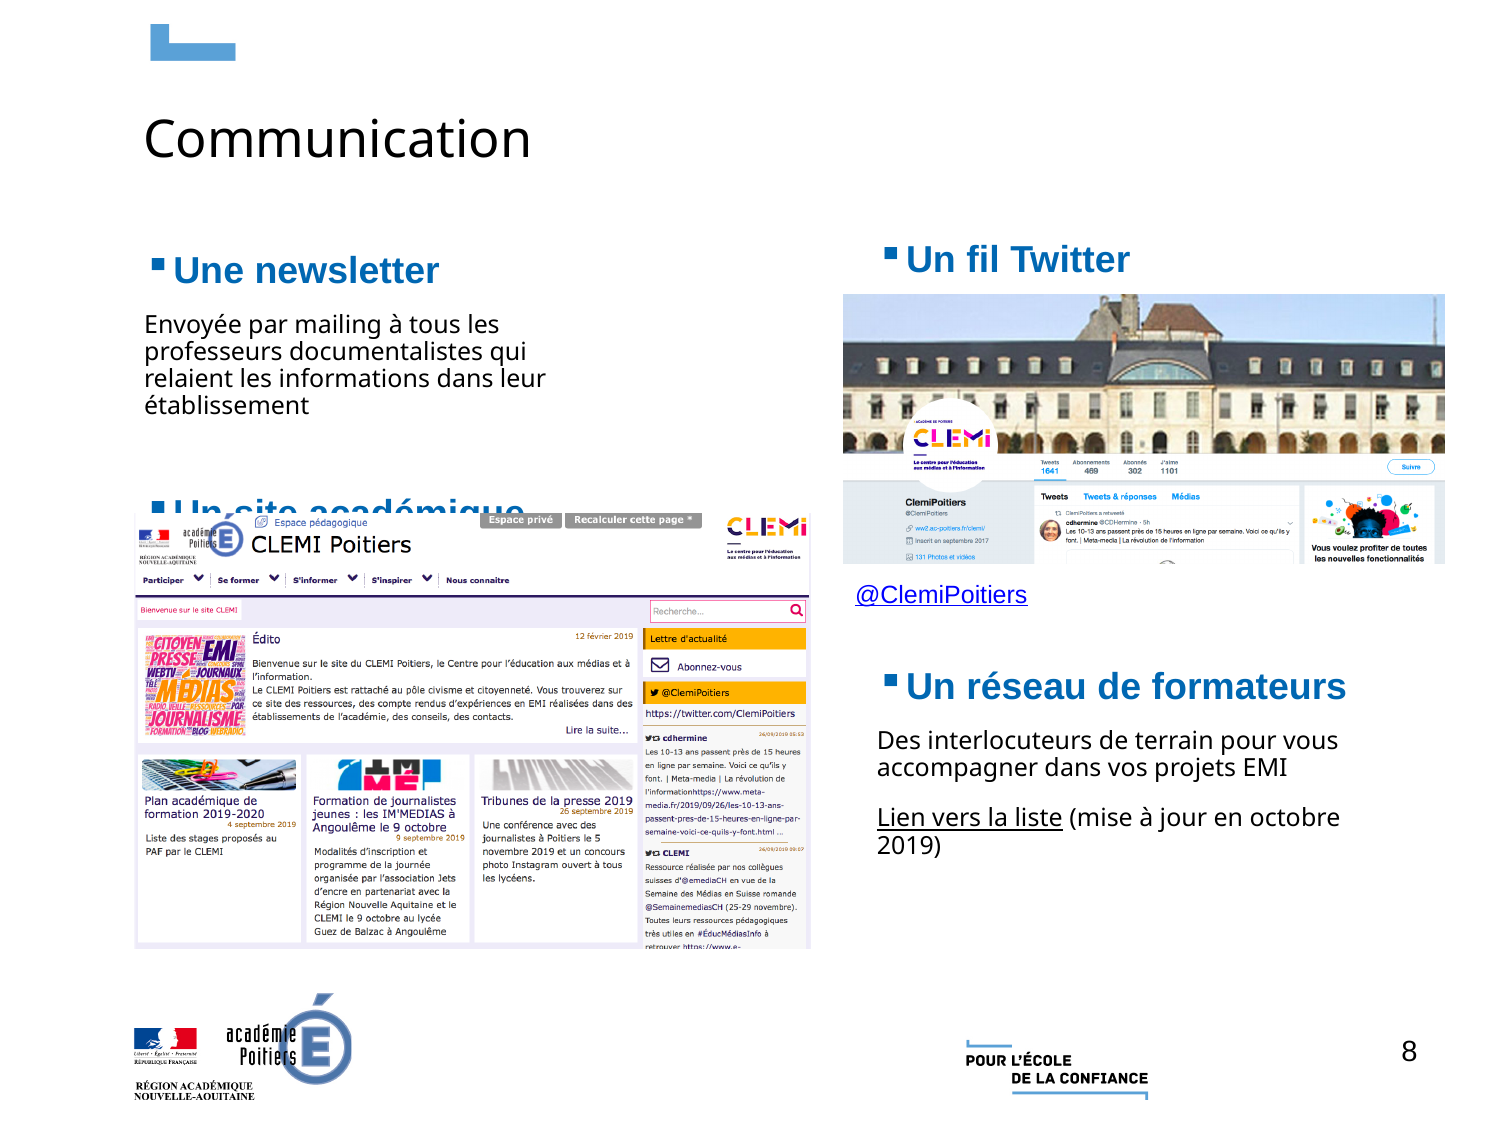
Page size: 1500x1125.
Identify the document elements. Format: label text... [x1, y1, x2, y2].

picture [0, 0, 1500, 1125]
slide_number 8 [1391, 1023, 1426, 1073]
text_box Un fil Twitter Un réseau de formateurs Des interlocuteurs de terrain pour vous accompagner dans vos projets EMI Lien vers la liste (mise à jour en octobre 2019) [869, 565, 1362, 1125]
text_box Un fil Twitter Un réseau de formateurs Des interlocuteurs de terrain pour vous accompagner dans vos projets EMI Lien vers la liste (mise à jour en octobre 2019) [869, 227, 1362, 294]
text_box Une newsletter Envoyée par mailing à tous les professeurs documentalistes qui relaient les informations dans leur établissement Un site académique [136, 238, 630, 513]
text_box Communication [135, 97, 1429, 176]
text_box @ClemiPoitiers [847, 570, 1036, 616]
